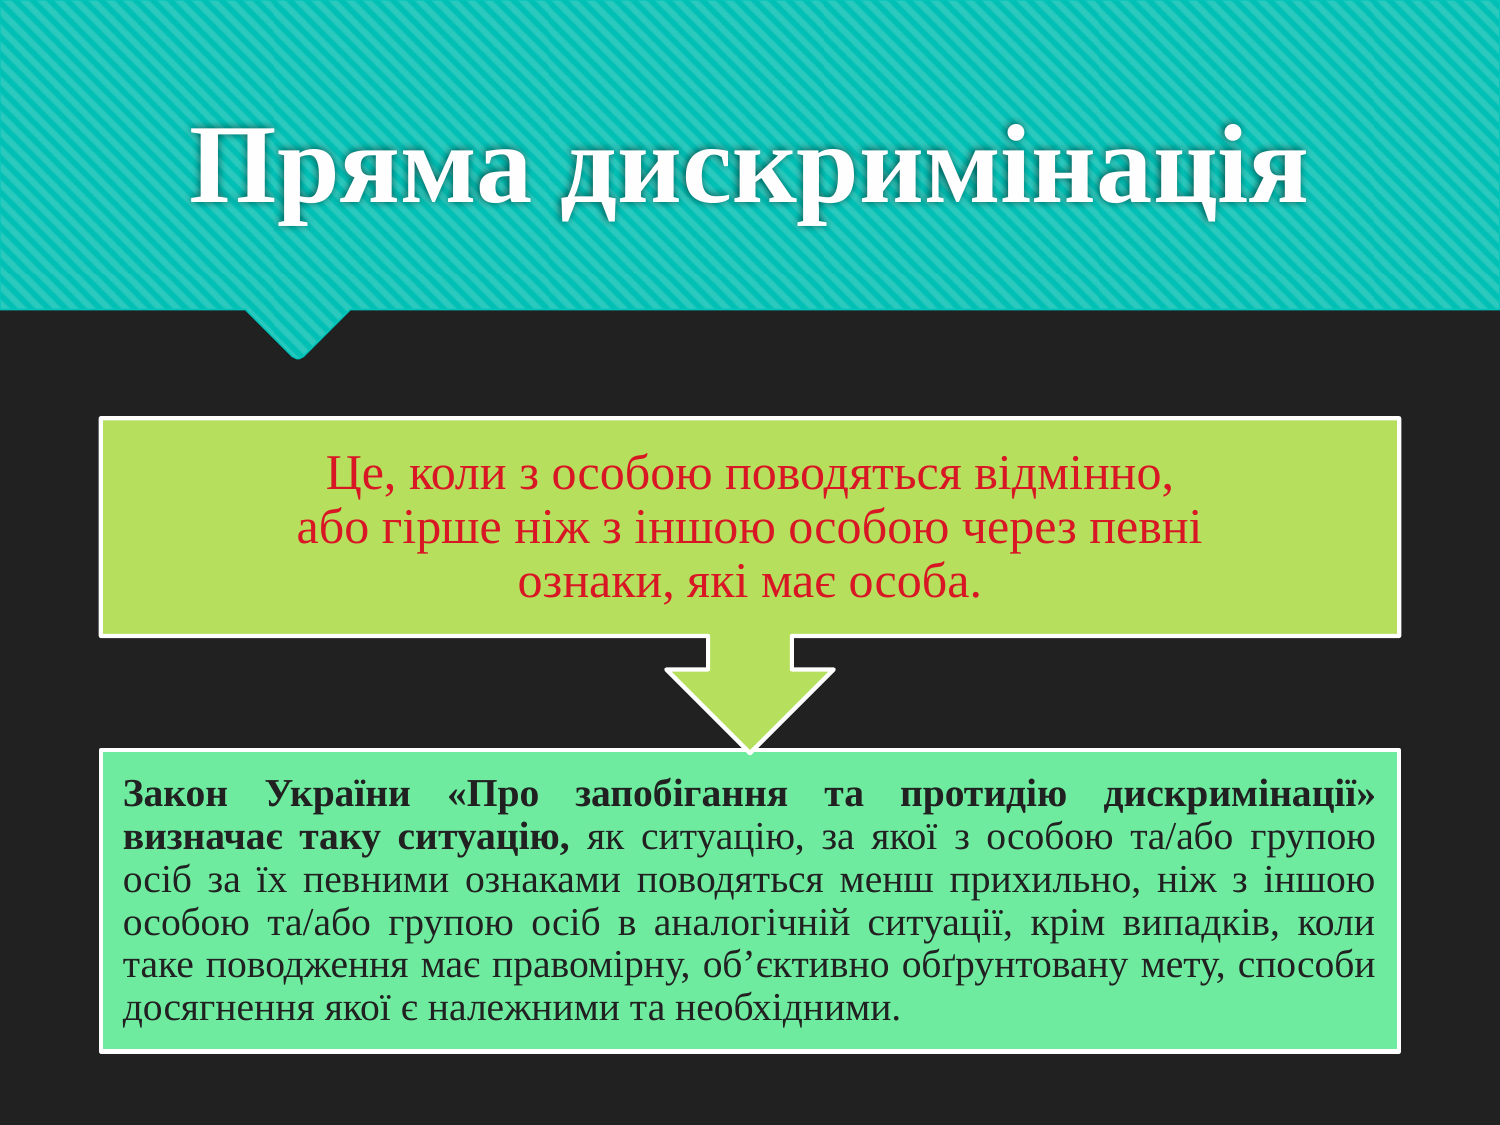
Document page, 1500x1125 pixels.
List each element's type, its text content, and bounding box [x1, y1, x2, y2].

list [100, 417, 1400, 1052]
title Пряма дискримінація [99, 73, 1401, 233]
